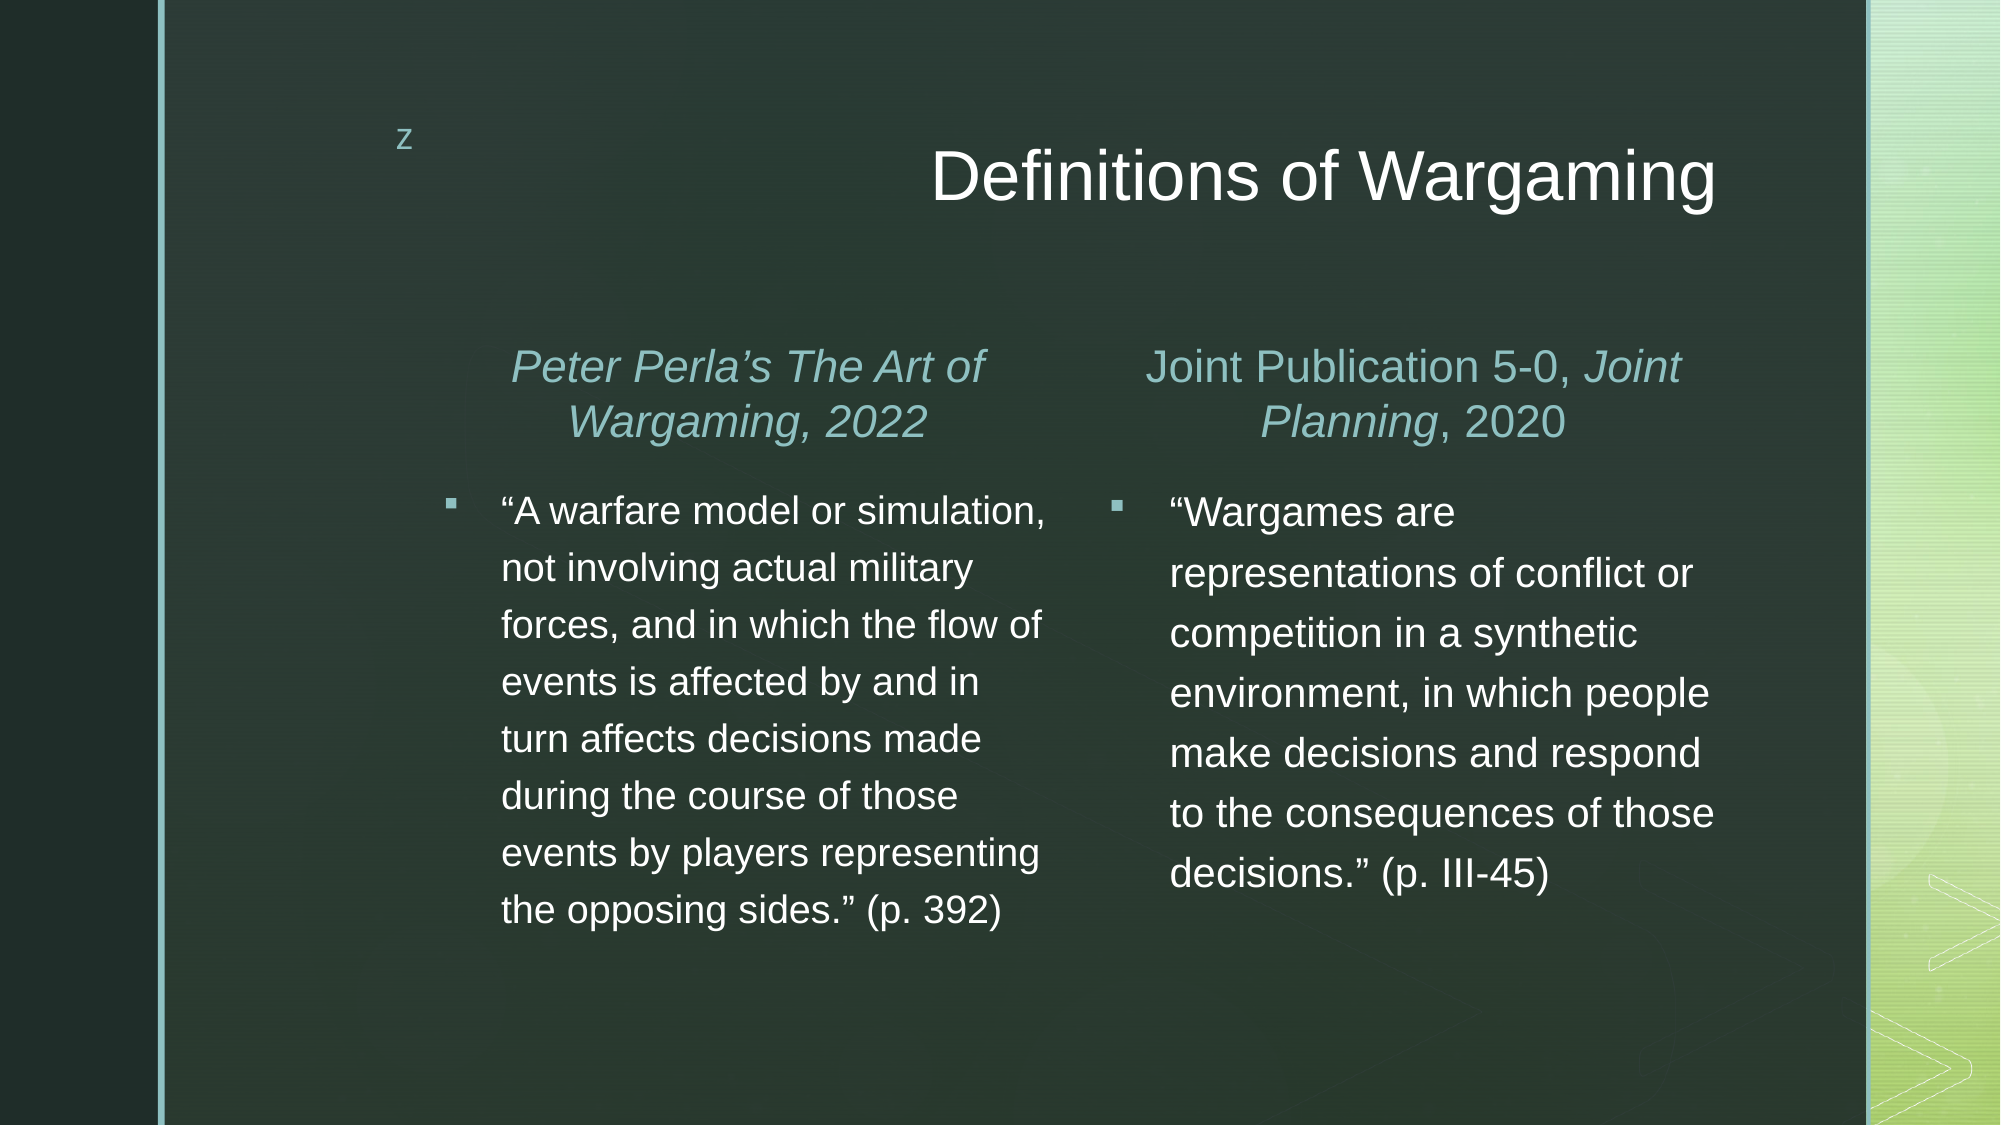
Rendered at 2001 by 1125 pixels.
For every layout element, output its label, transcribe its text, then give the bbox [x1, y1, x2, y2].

picture [1871, 0, 2001, 1125]
list Joint Publication 5-0, Joint Planning, 2020 [1093, 336, 1734, 454]
list Peter Perla’s The Art of Wargaming, 2022 [428, 336, 1068, 454]
list “A warfare model or simulation, not involving actual military forces, and in which the flow of events is affected by and in turn affects decisions made during the course of those events by players representing the opposing sides.” (p. 392) [428, 467, 1067, 972]
title Definitions of Wargaming [428, 132, 1734, 309]
list “Wargames are representations of conflict or competition in a synthetic environment, in which people make decisions and respond to the consequences of those decisions.” (p. III-45) [1093, 467, 1734, 972]
